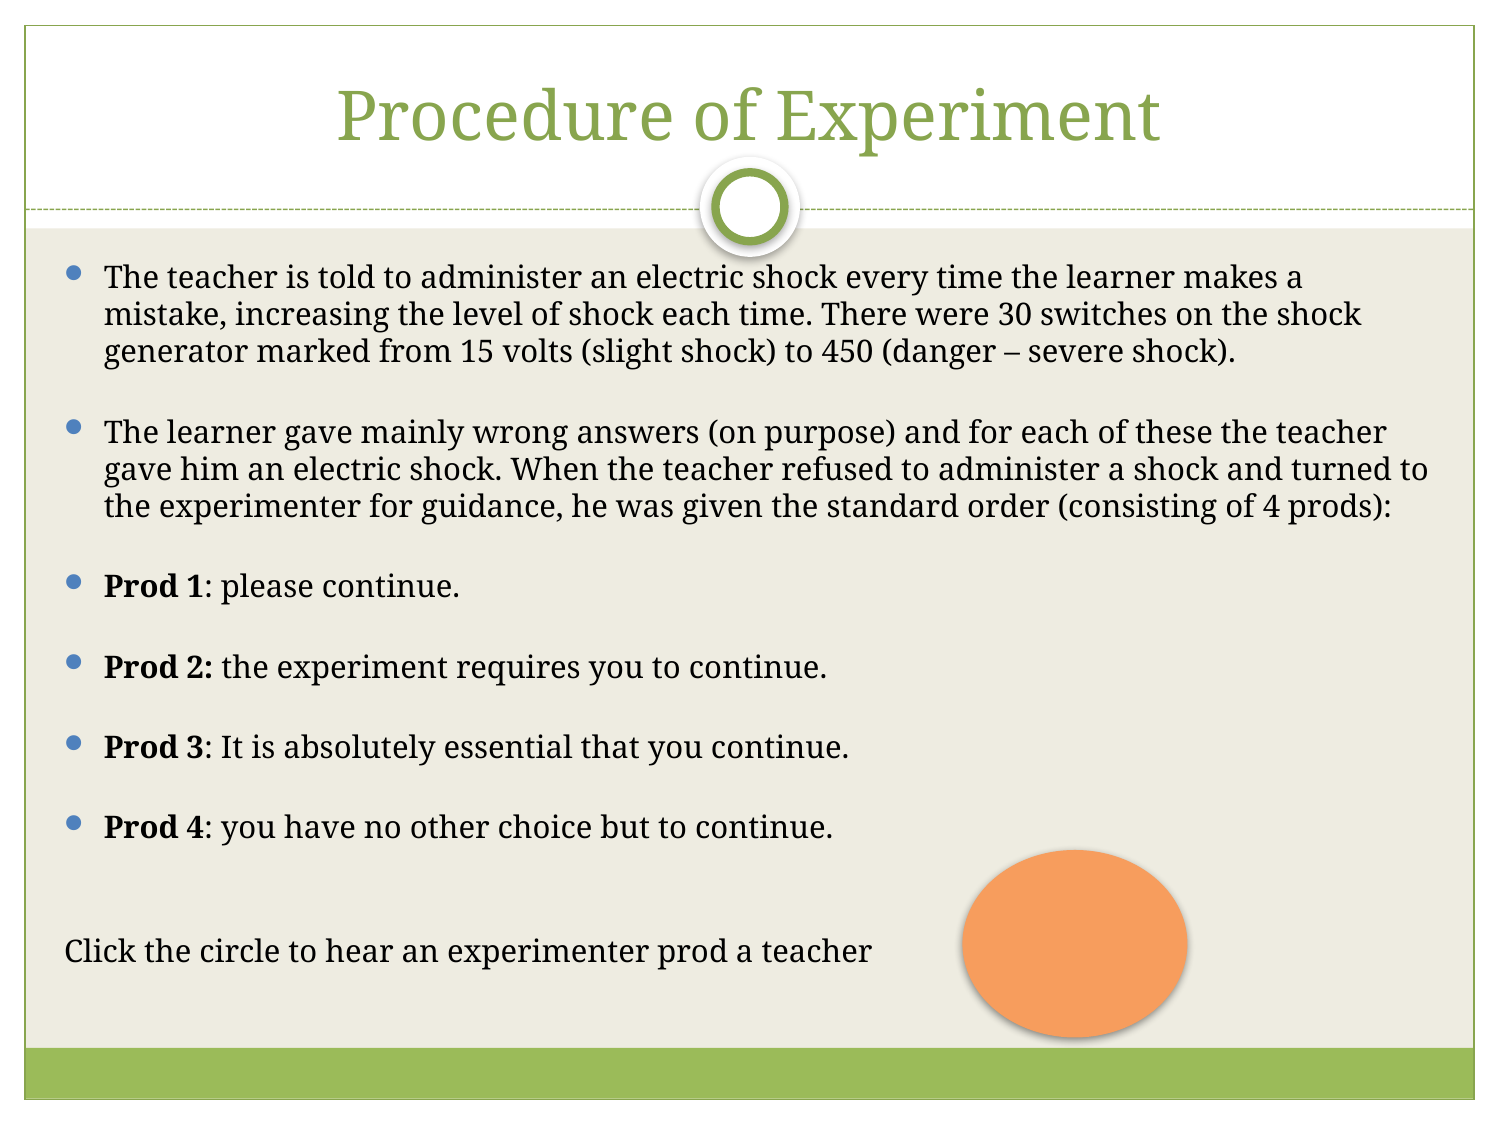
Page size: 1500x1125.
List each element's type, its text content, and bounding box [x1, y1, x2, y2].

text_box [962, 849, 1188, 1038]
title Procedure of Experiment [49, 37, 1450, 162]
list The teacher is told to administer an electric shock every time the learner makes a mistake, increasing the level of shock each time. There were 30 switches on the shock generator marked from 15 volts (slight shock) to 450 (danger – severe shock). The learner gave mainly wrong answers (on purpose) and for each of these the teacher gave him an electric shock. When the teacher refused to administer a shock and turned to the experimenter for guidance, he was given the standard order (consisting of 4 prods): Prod 1: please continue. Prod 2: the experiment requires you to continue. Prod 3: It is absolutely essential that you continue. Prod 4: you have no other choice but to continue. Click the circle to hear an experimenter prod a teacher [49, 250, 1445, 1001]
